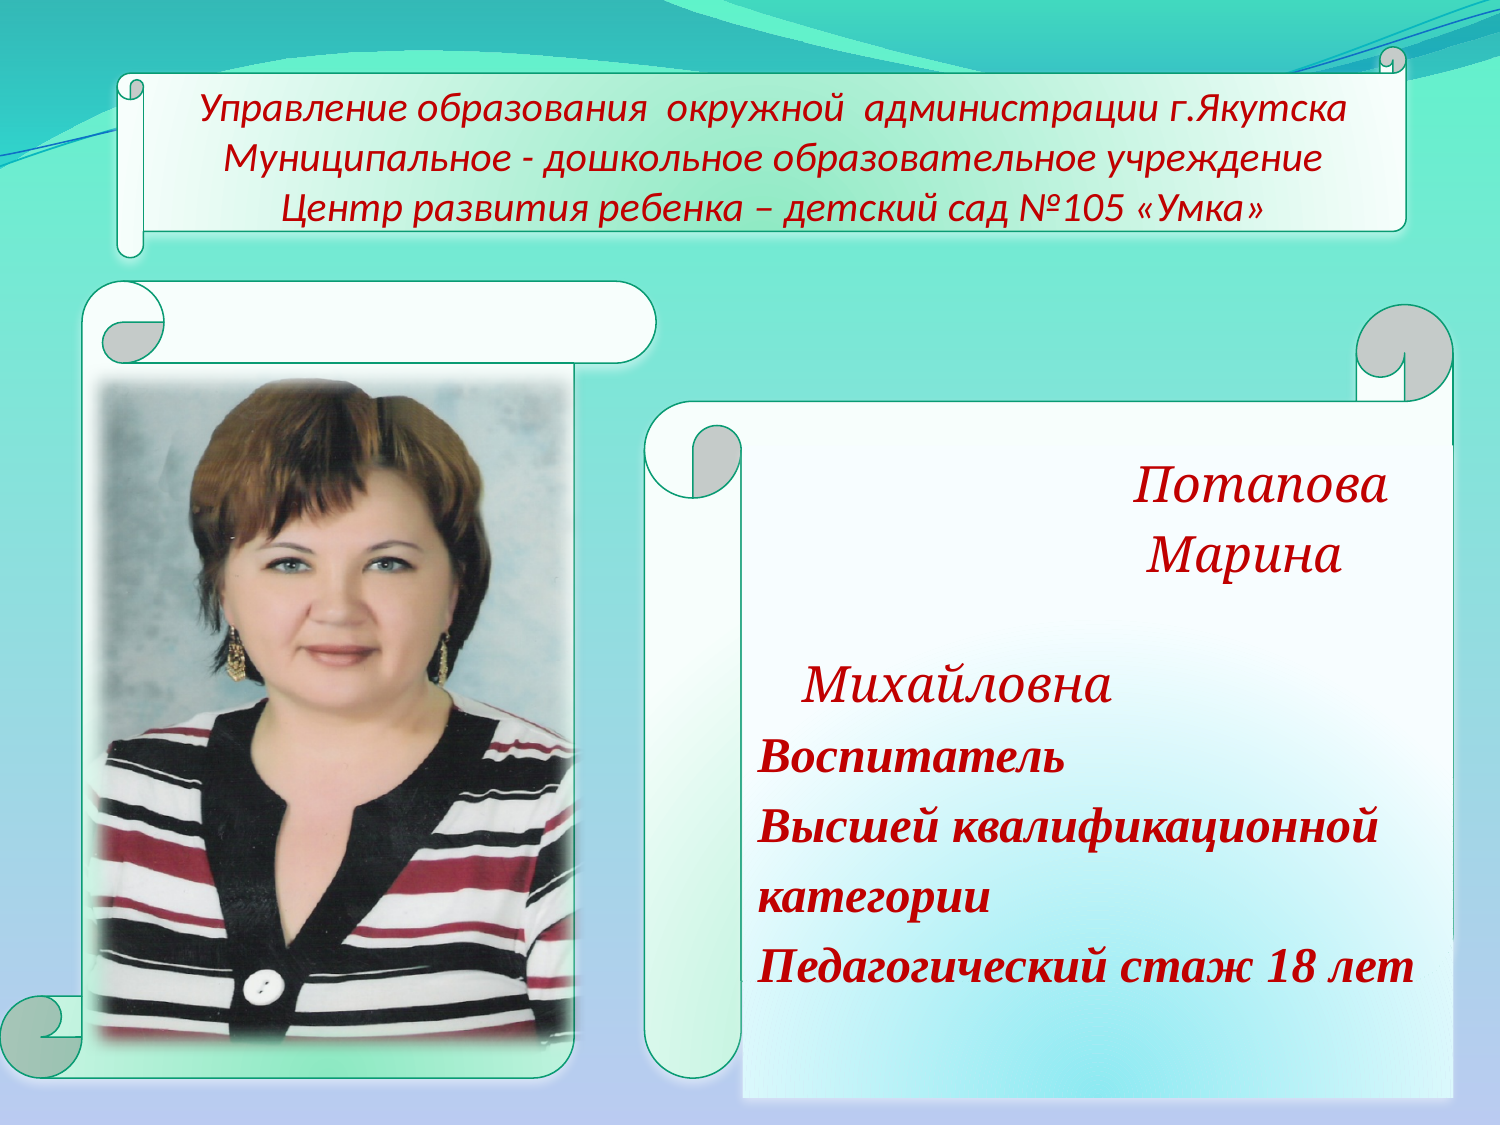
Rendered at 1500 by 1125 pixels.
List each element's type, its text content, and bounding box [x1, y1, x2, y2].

picture [81, 363, 587, 1057]
text_box [81, 280, 657, 364]
title Управление образования окружной администрации г.Якутска Муниципальное - дошкольное образовательное учреждение Центр развития ребенка – детский сад №105 «Умка» [46, 34, 1500, 230]
list Потапова Марина Михайловна Воспитатель Высшей квалификационной категории Педагогический стаж 18 лет [742, 445, 1454, 1099]
text_box [116, 230, 1401, 259]
text_box [0, 995, 560, 1079]
text_box [643, 303, 1454, 1079]
